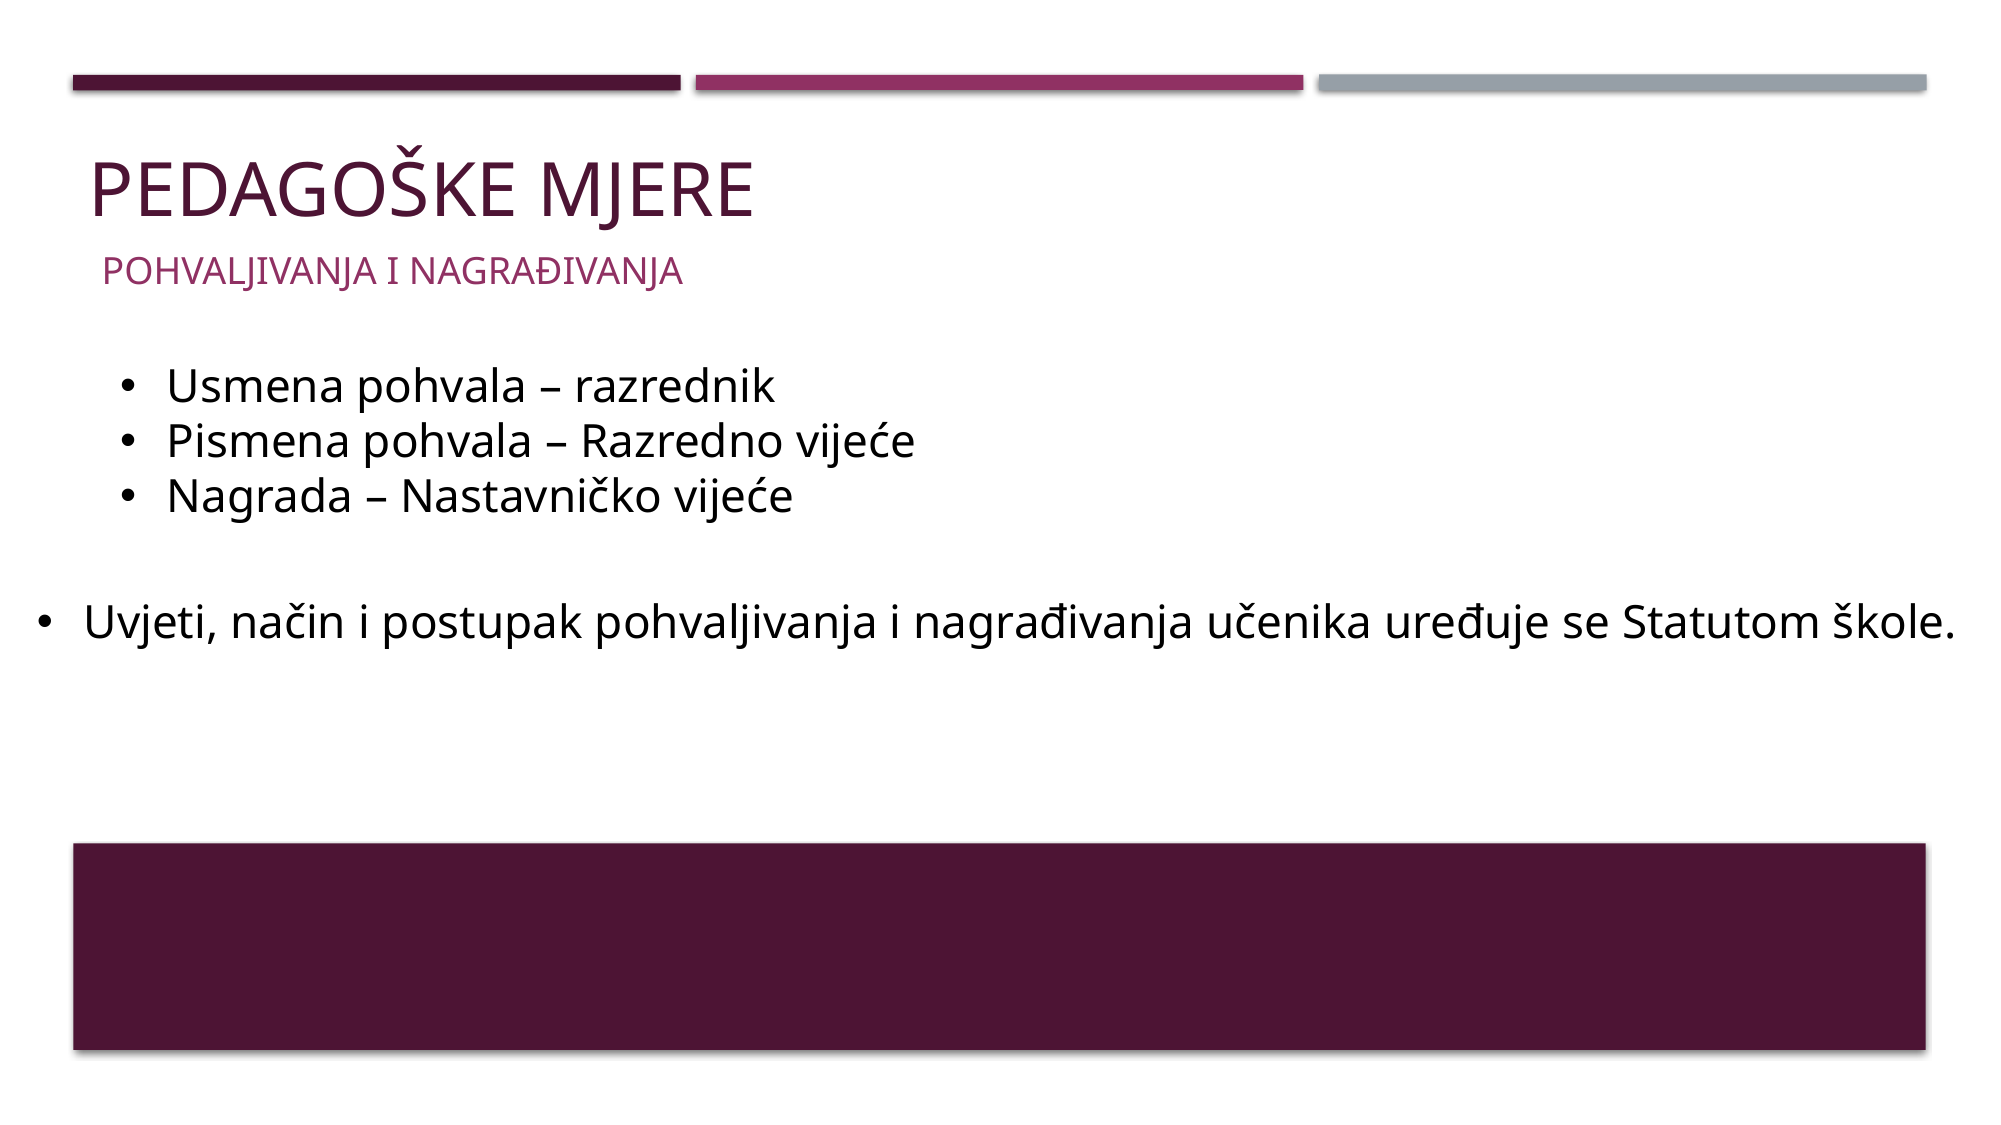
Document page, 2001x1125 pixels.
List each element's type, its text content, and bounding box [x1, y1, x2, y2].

text_box Uvjeti, način i postupak pohvaljivanja i nagrađivanja učenika uređuje se Statutom škole. [22, 585, 1973, 655]
title PEDAGOŠKE MJERE [73, 121, 1884, 240]
text_box Usmena pohvala – razrednik Pismena pohvala – Razredno vijeće Nagrada – Nastavničko vijeće [105, 349, 932, 530]
list POHVALJIVANJA I NAGRAĐIVANJA [86, 239, 1897, 338]
